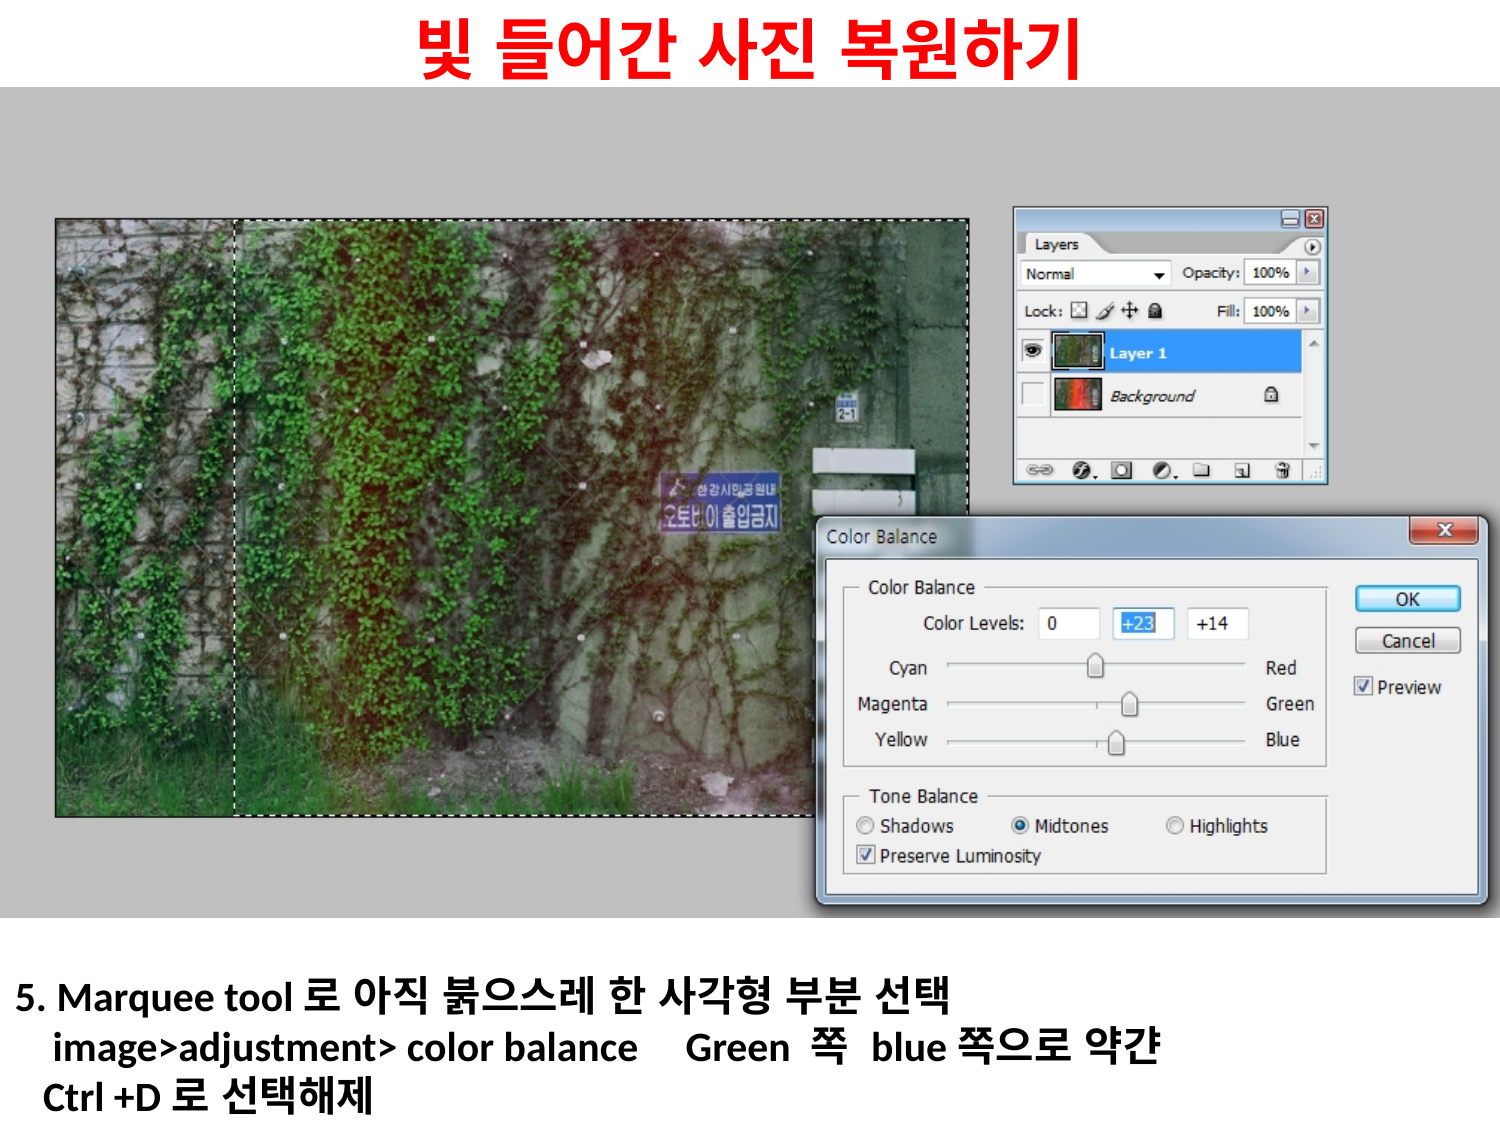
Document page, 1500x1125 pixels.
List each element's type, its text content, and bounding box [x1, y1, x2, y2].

text_box 5. Marquee tool로 아직 붉으스레 한 사각형 부분 선택 image>adjustment> color balance Green 쪽 blue쪽으로 약갼 Ctrl +D로 선택해제 [0, 962, 1500, 1125]
picture [0, 87, 1500, 918]
text_box 빛 들어간 사진 복원하기 [350, 0, 1150, 85]
